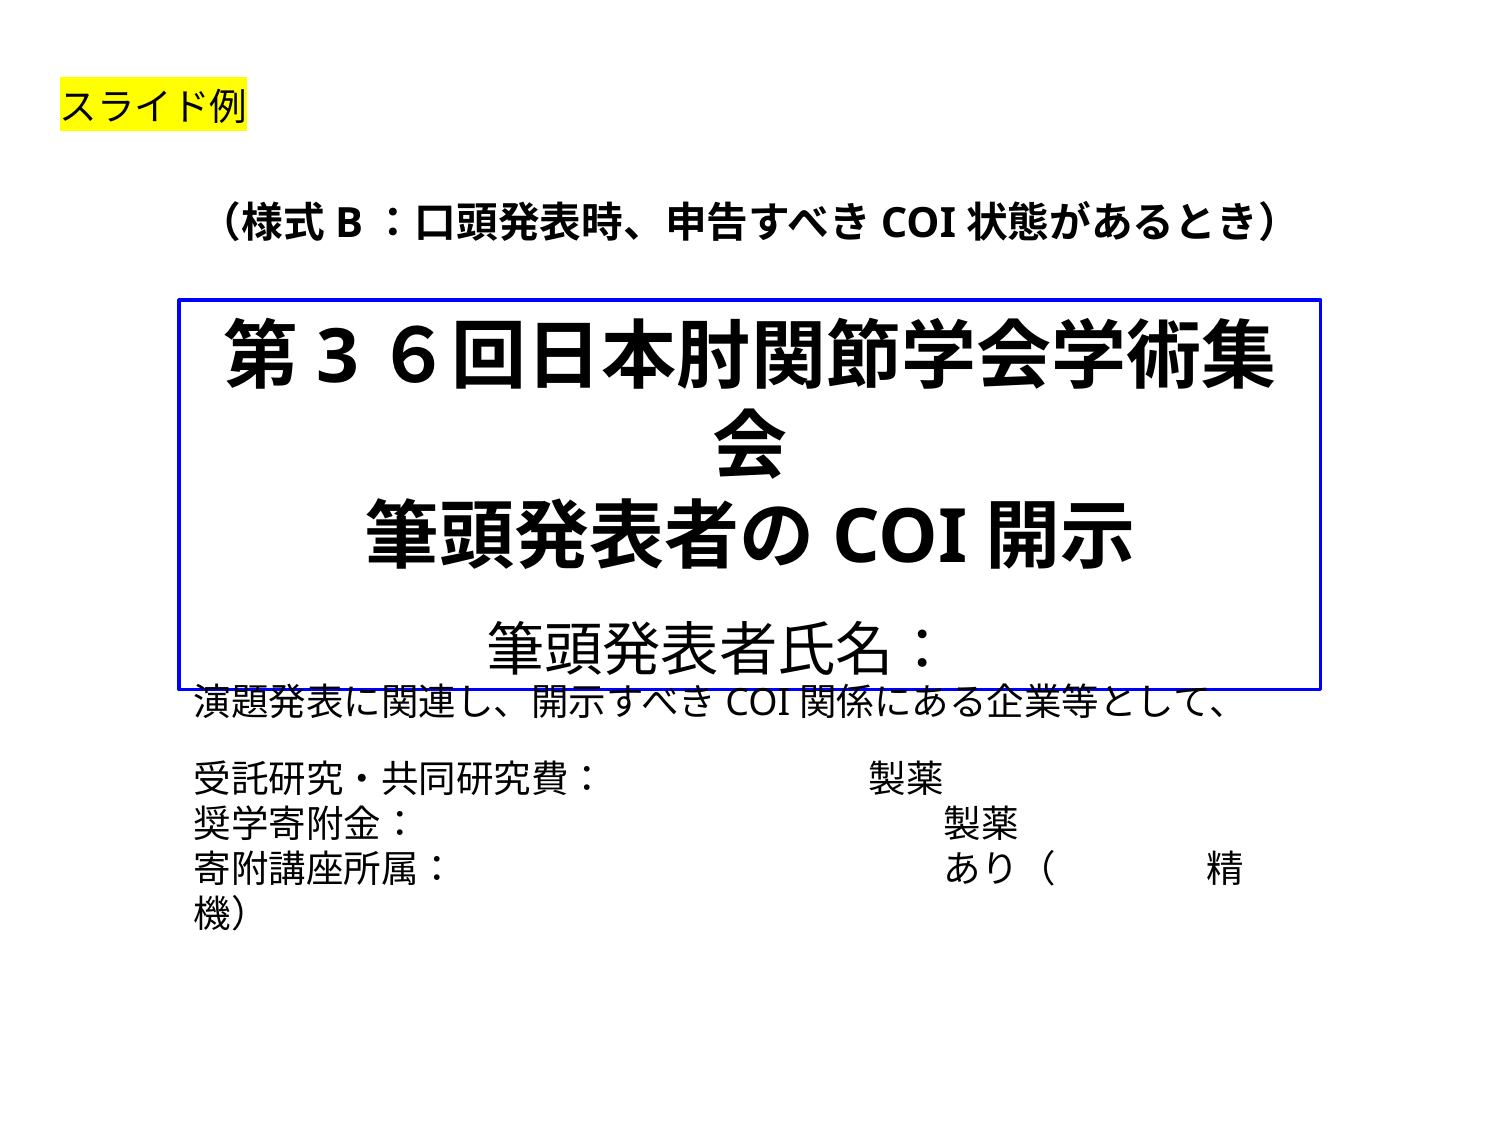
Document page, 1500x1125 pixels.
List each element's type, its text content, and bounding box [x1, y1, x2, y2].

text_box （様式B：口頭発表時、申告すべきCOI状態があるとき） [0, 188, 1500, 299]
text_box スライド例 [44, 75, 262, 135]
text_box 第3６回日本肘関節学会学術集会 筆頭発表者のCOI開示 筆頭発表者氏名： [179, 299, 1321, 670]
text_box 演題発表に関連し、開示すべきCOI関係にある企業等として、 受託研究・共同研究費： 製薬 奨学寄附金： 製薬 寄附講座所属： あり（ 精機） [179, 670, 1321, 974]
